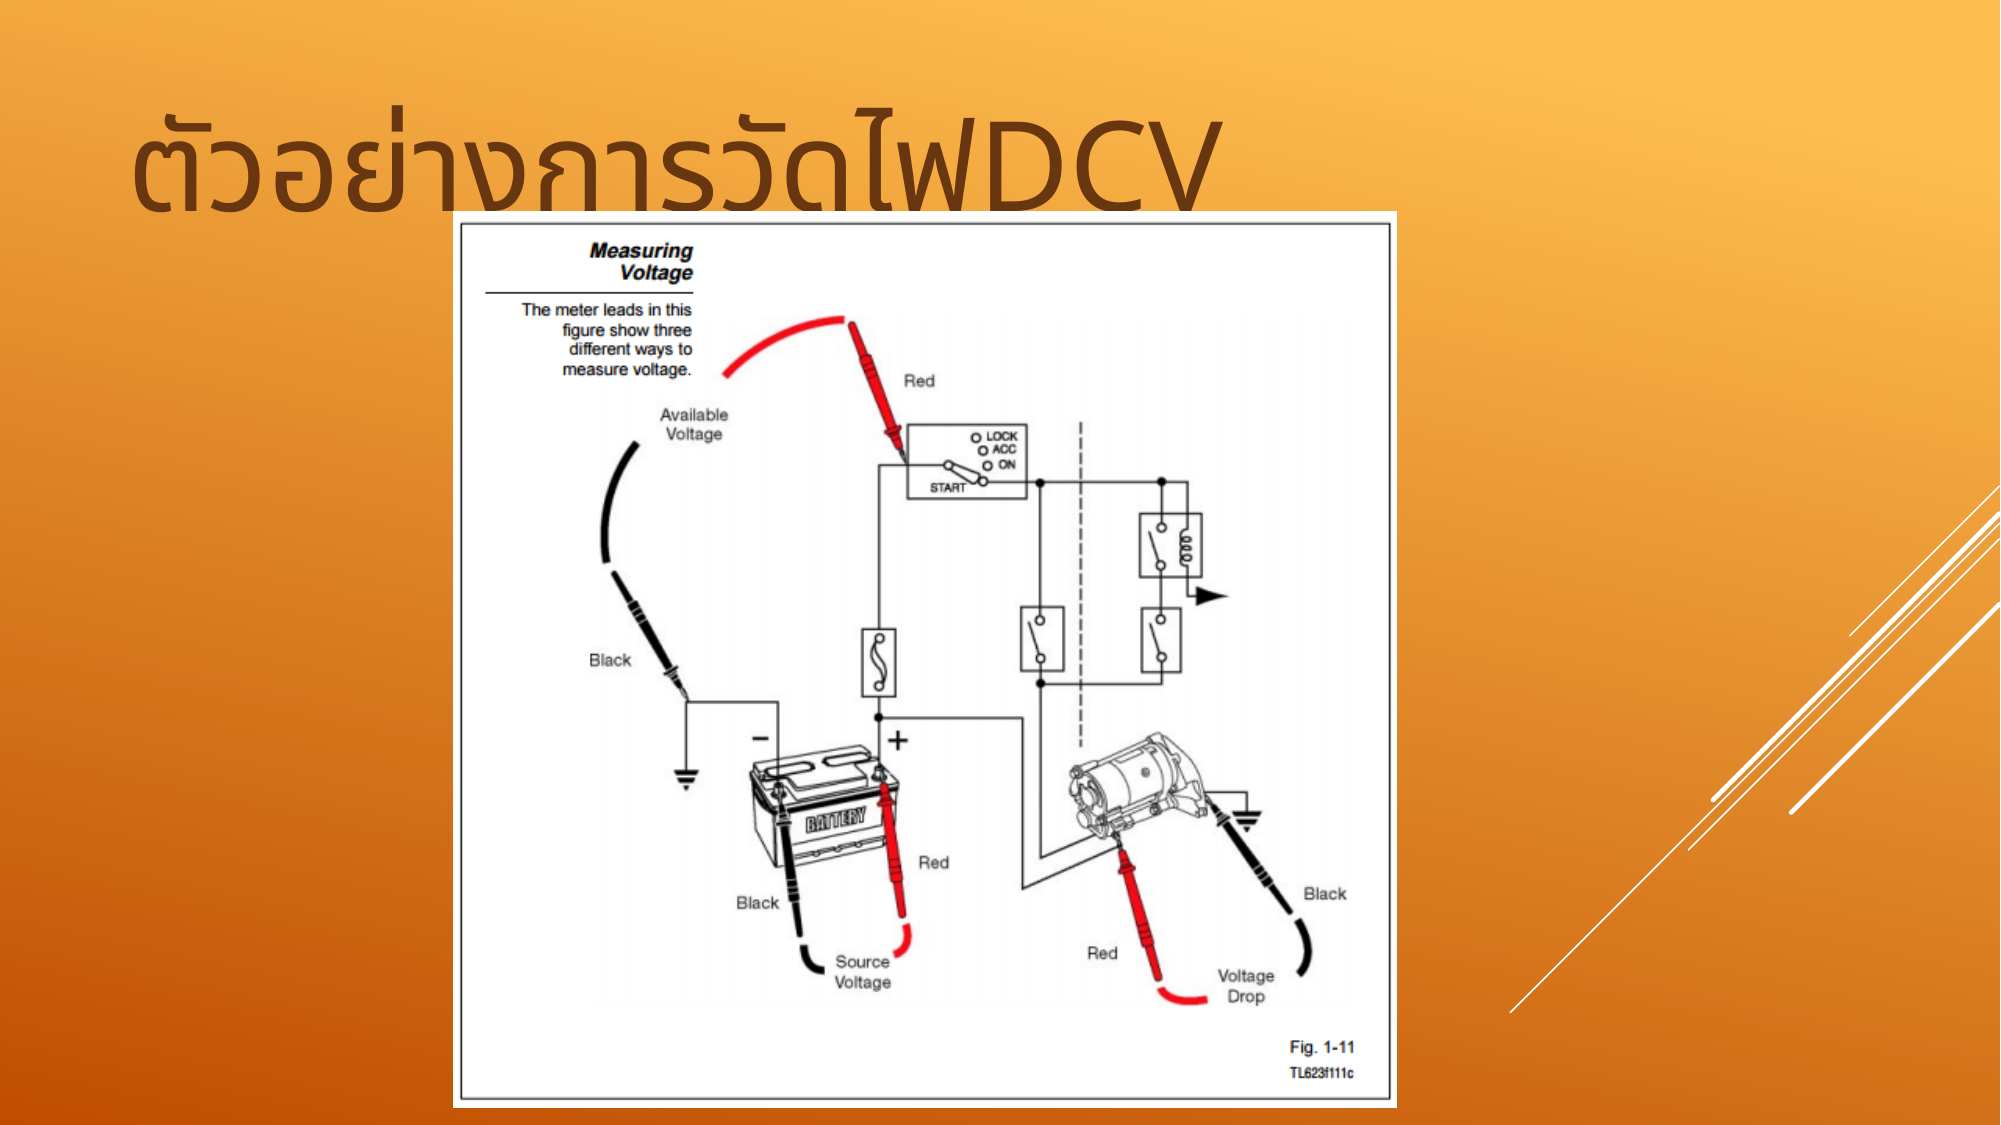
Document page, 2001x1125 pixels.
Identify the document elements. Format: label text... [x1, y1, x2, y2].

list ตัวอย่างการวัดไฟDCV [112, 68, 1513, 254]
picture [452, 211, 1398, 1108]
